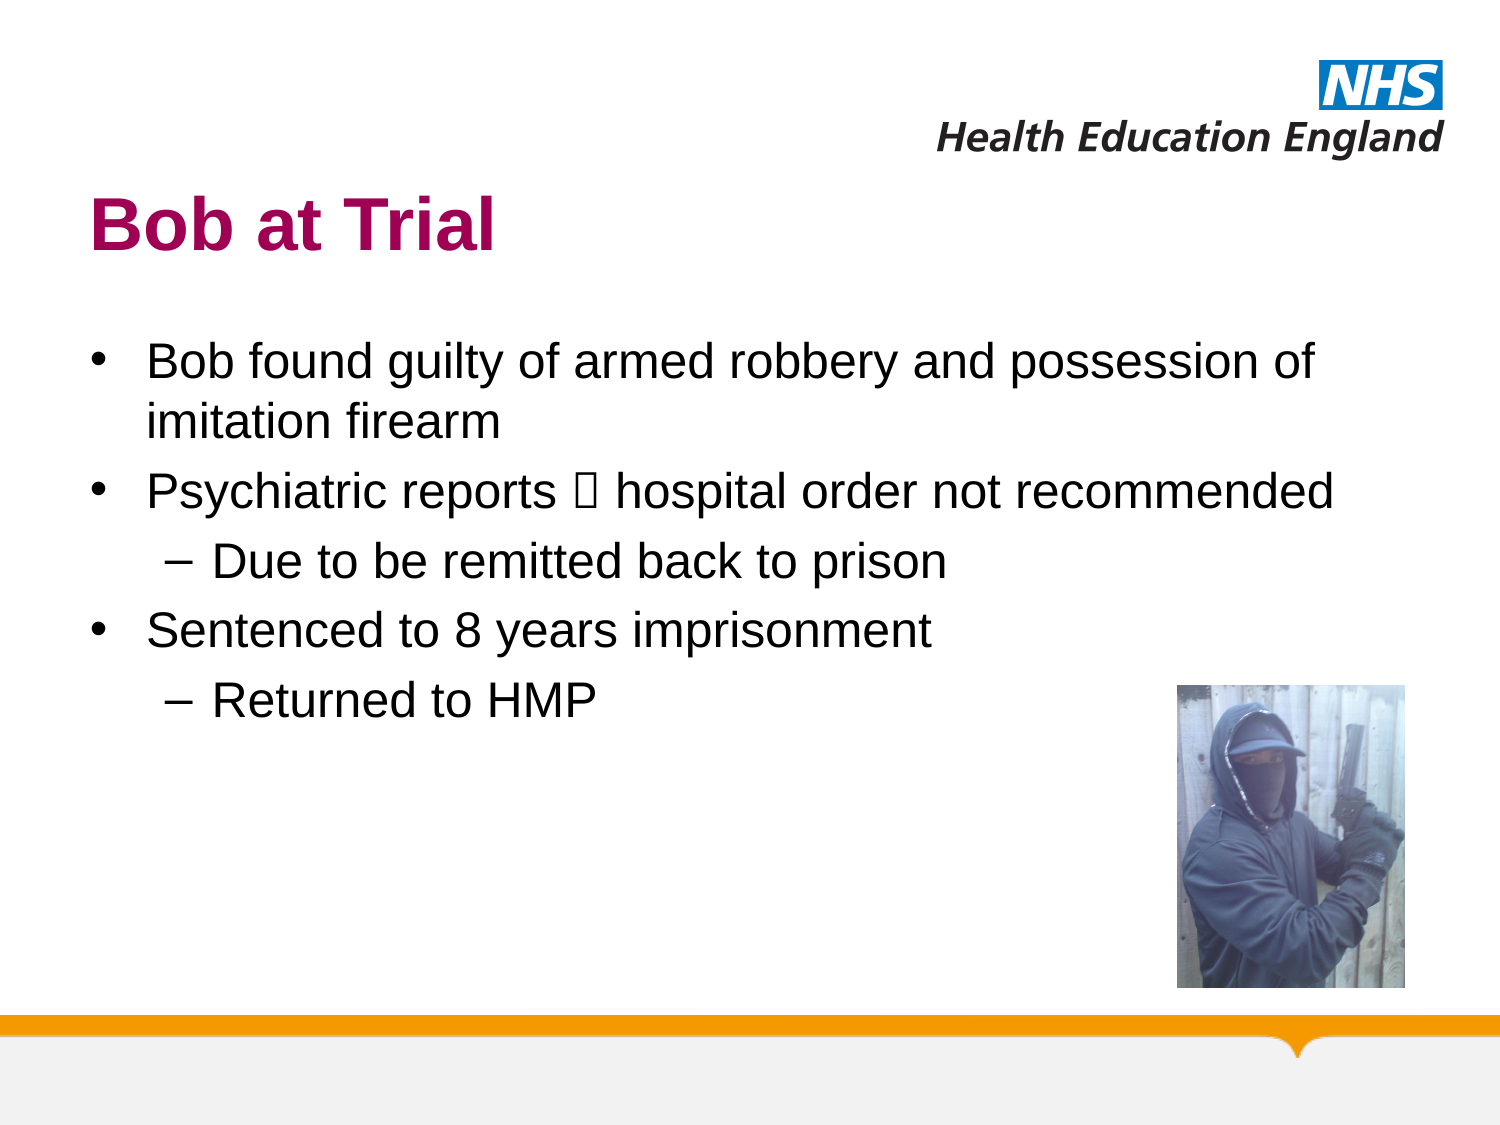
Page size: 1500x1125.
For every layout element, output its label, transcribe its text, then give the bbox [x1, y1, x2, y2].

title Bob at Trial [75, 168, 1350, 280]
list Bob found guilty of armed robbery and possession of imitation firearm Psychiatric reports  hospital order not recommended Due to be remitted back to prison Sentenced to 8 years imprisonment Returned to HMP [75, 320, 1401, 931]
picture [1177, 685, 1405, 988]
picture [936, 59, 1445, 161]
